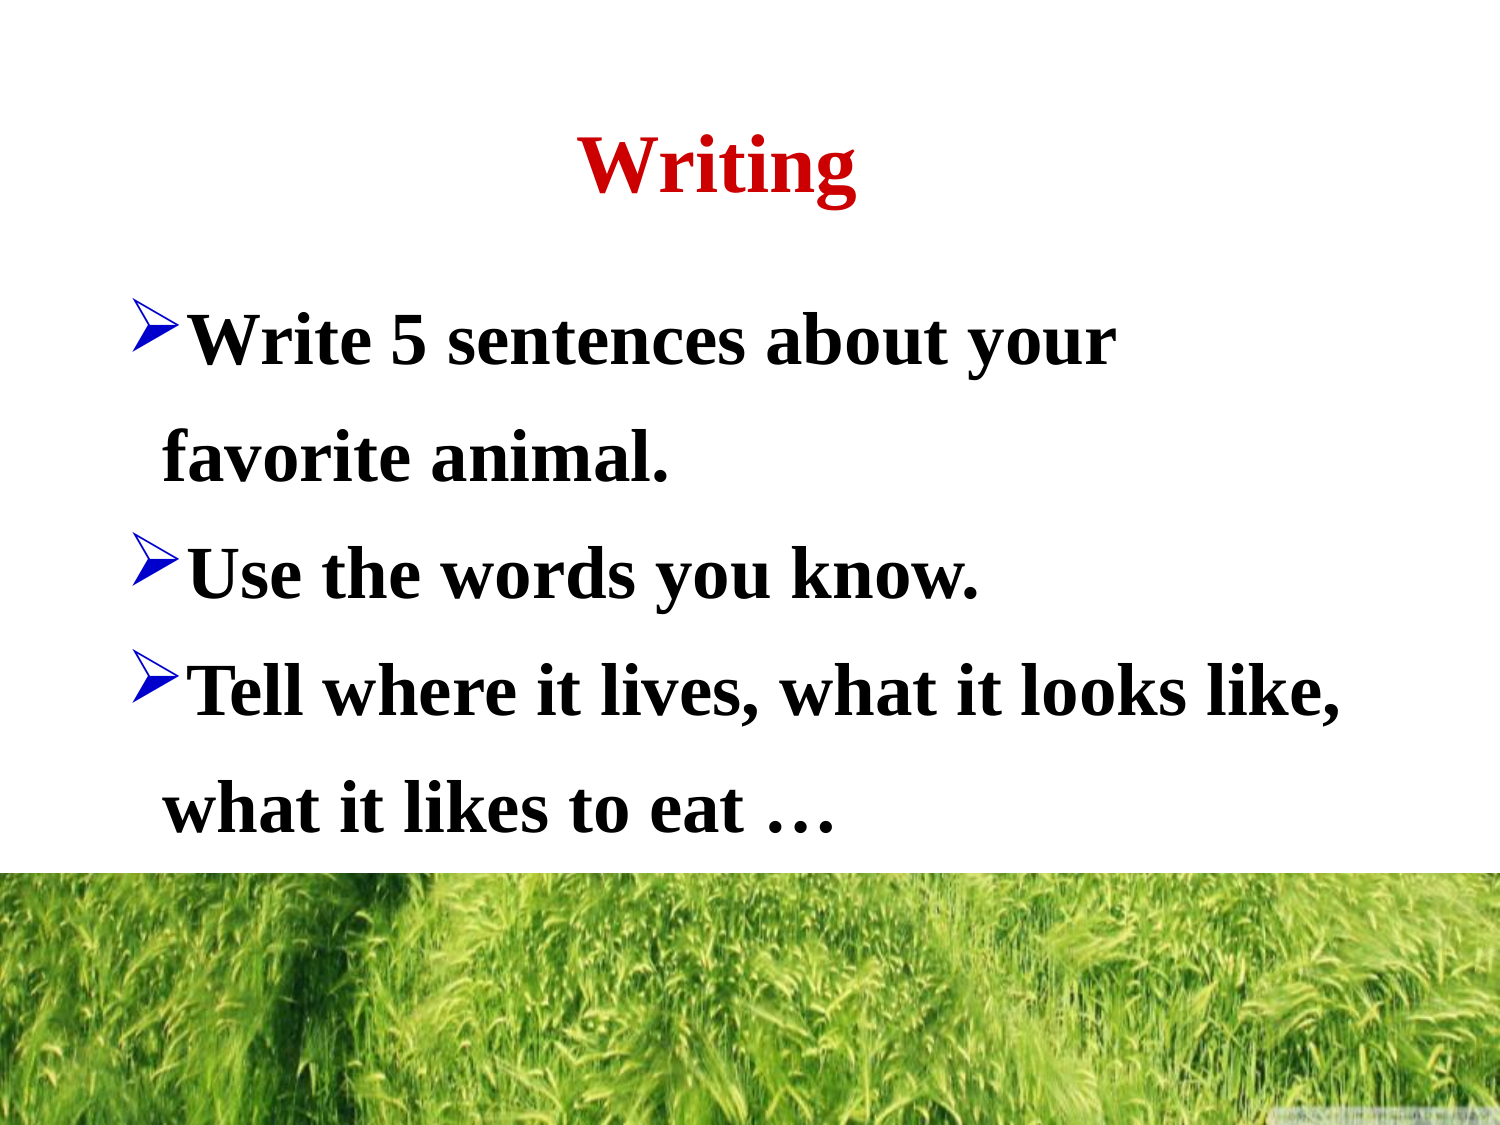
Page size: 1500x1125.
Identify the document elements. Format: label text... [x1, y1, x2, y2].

text_box Write 5 sentences about your favorite animal. Use the words you know. Tell where it lives, what it looks like, what it likes to eat … [112, 255, 1365, 856]
picture [0, 873, 1500, 1125]
text_box Writing [561, 101, 894, 217]
